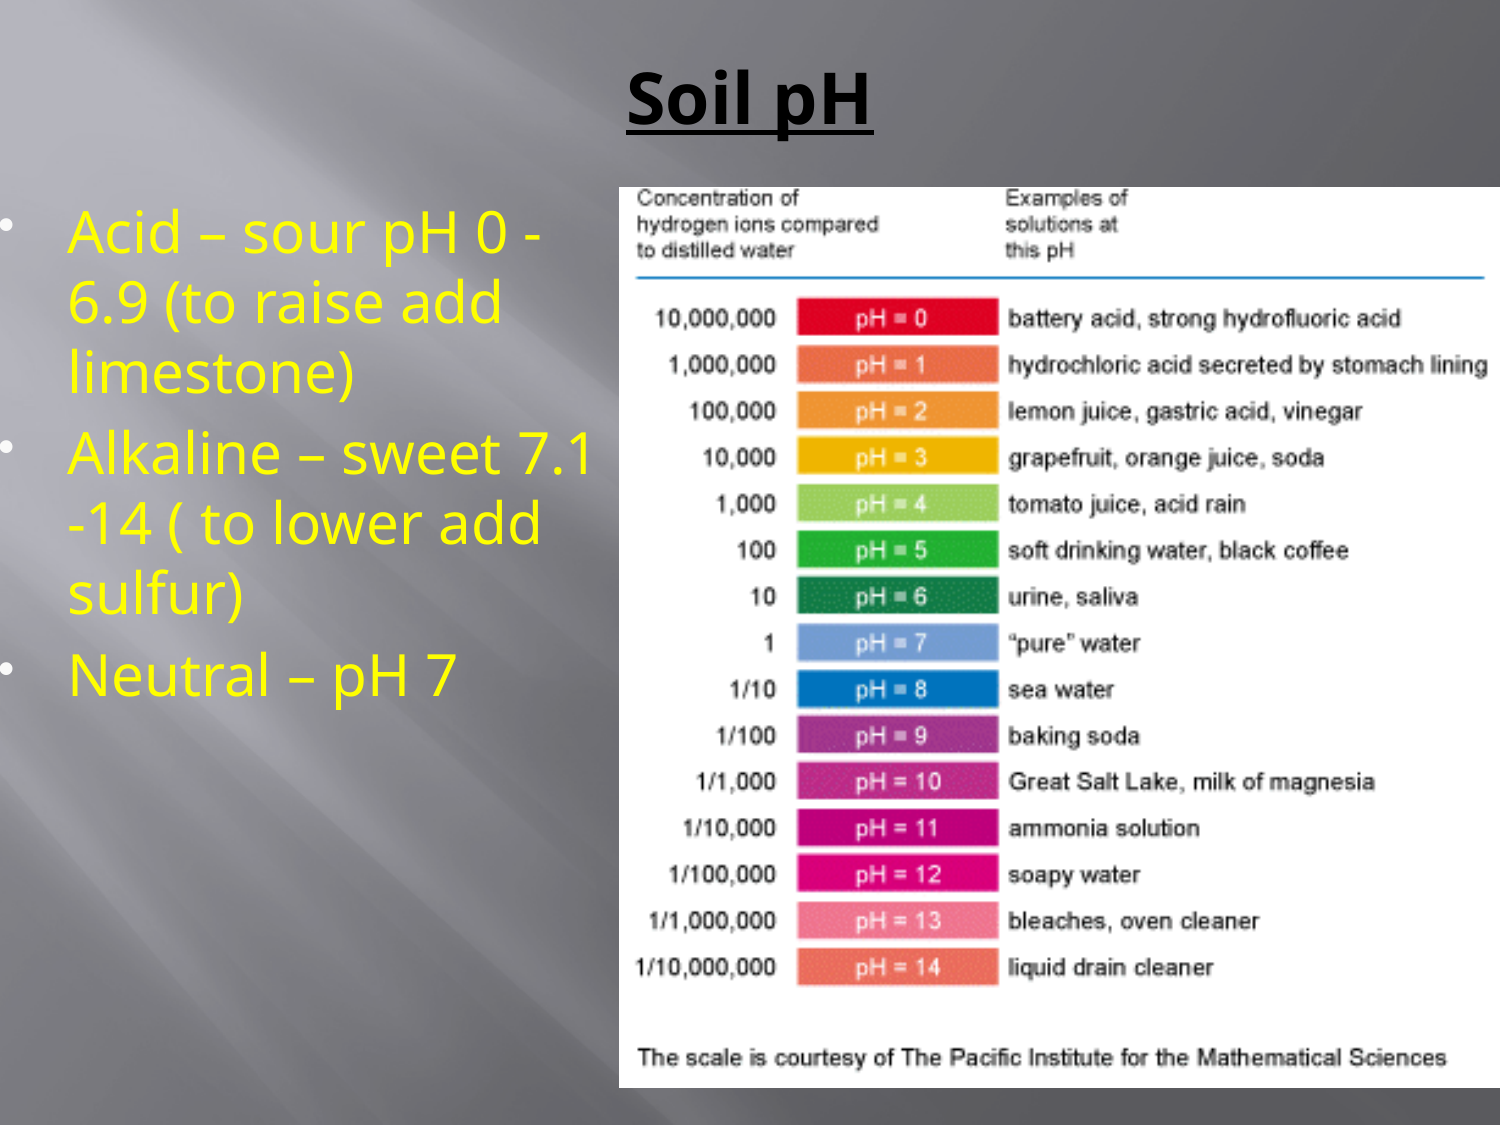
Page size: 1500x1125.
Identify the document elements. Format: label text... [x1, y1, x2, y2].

list Acid – sour pH 0 -6.9 (to raise add limestone) Alkaline – sweet 7.1 -14 ( to lower add sulfur) Neutral – pH 7 [0, 187, 619, 1035]
picture [619, 187, 1500, 1088]
title Soil pH [75, 45, 1425, 187]
